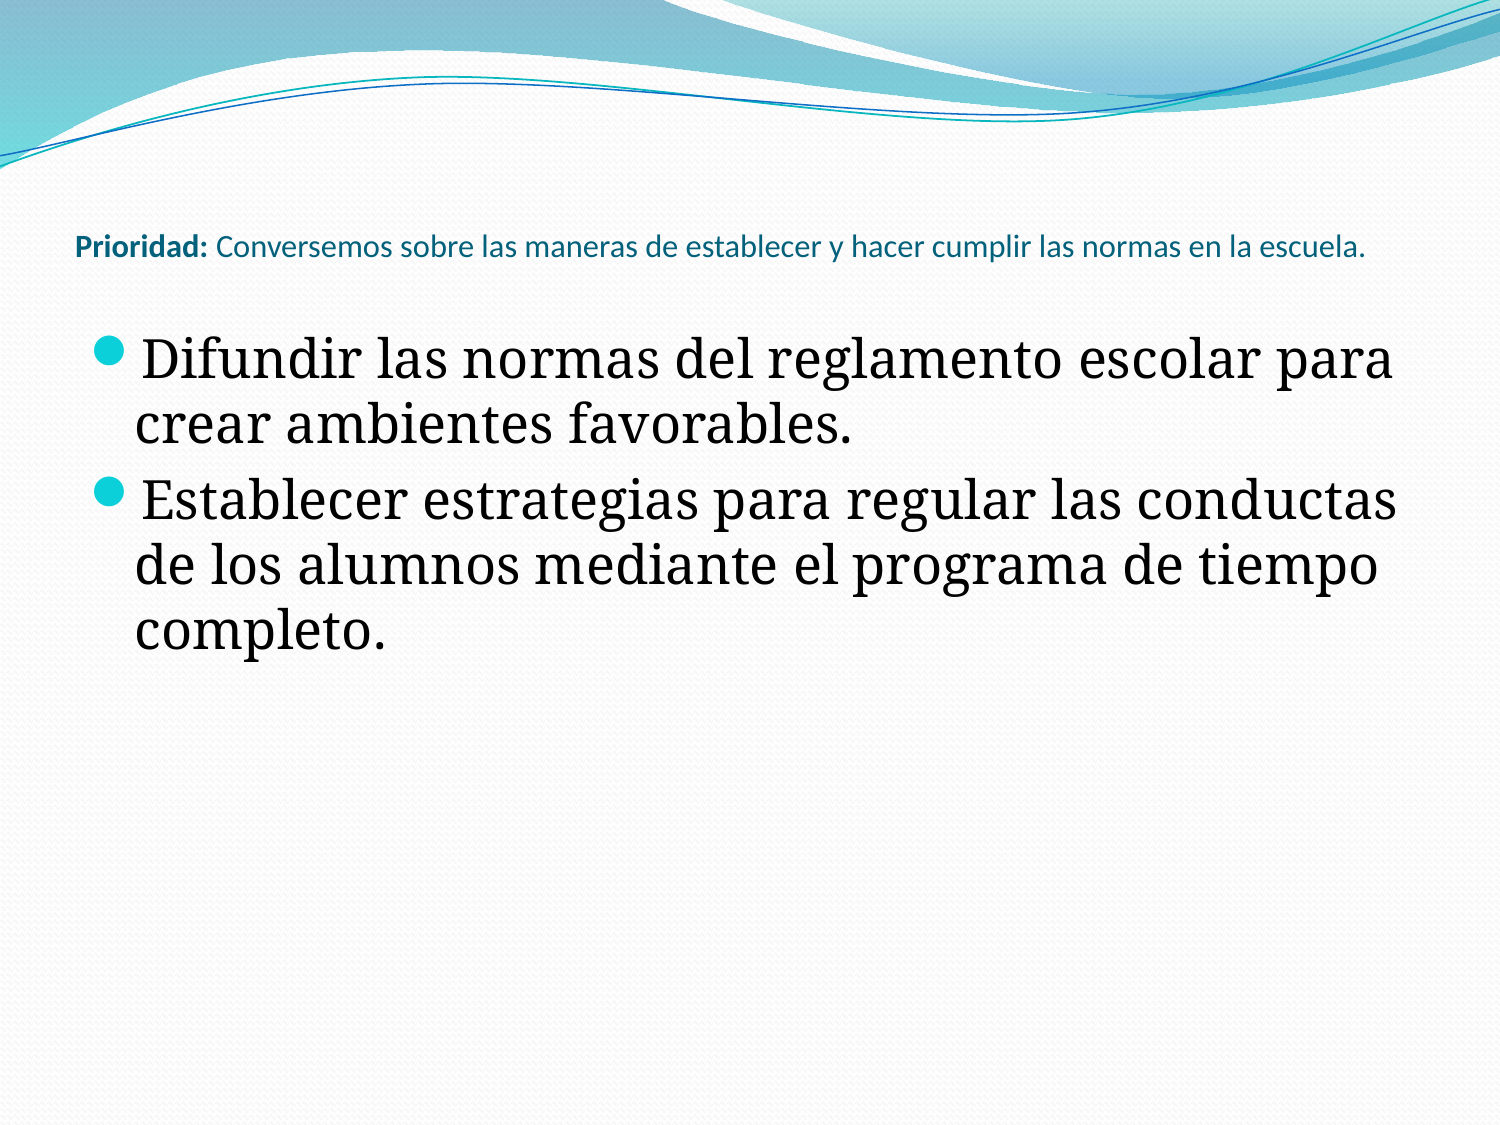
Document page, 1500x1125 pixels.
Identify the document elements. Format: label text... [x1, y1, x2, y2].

list Difundir las normas del reglamento escolar para crear ambientes favorables. Establecer estrategias para regular las conductas de los alumnos mediante el programa de tiempo completo. [75, 317, 1425, 1038]
title Prioridad: Conversemos sobre las maneras de establecer y hacer cumplir las normas en la escuela. [75, 115, 1425, 303]
